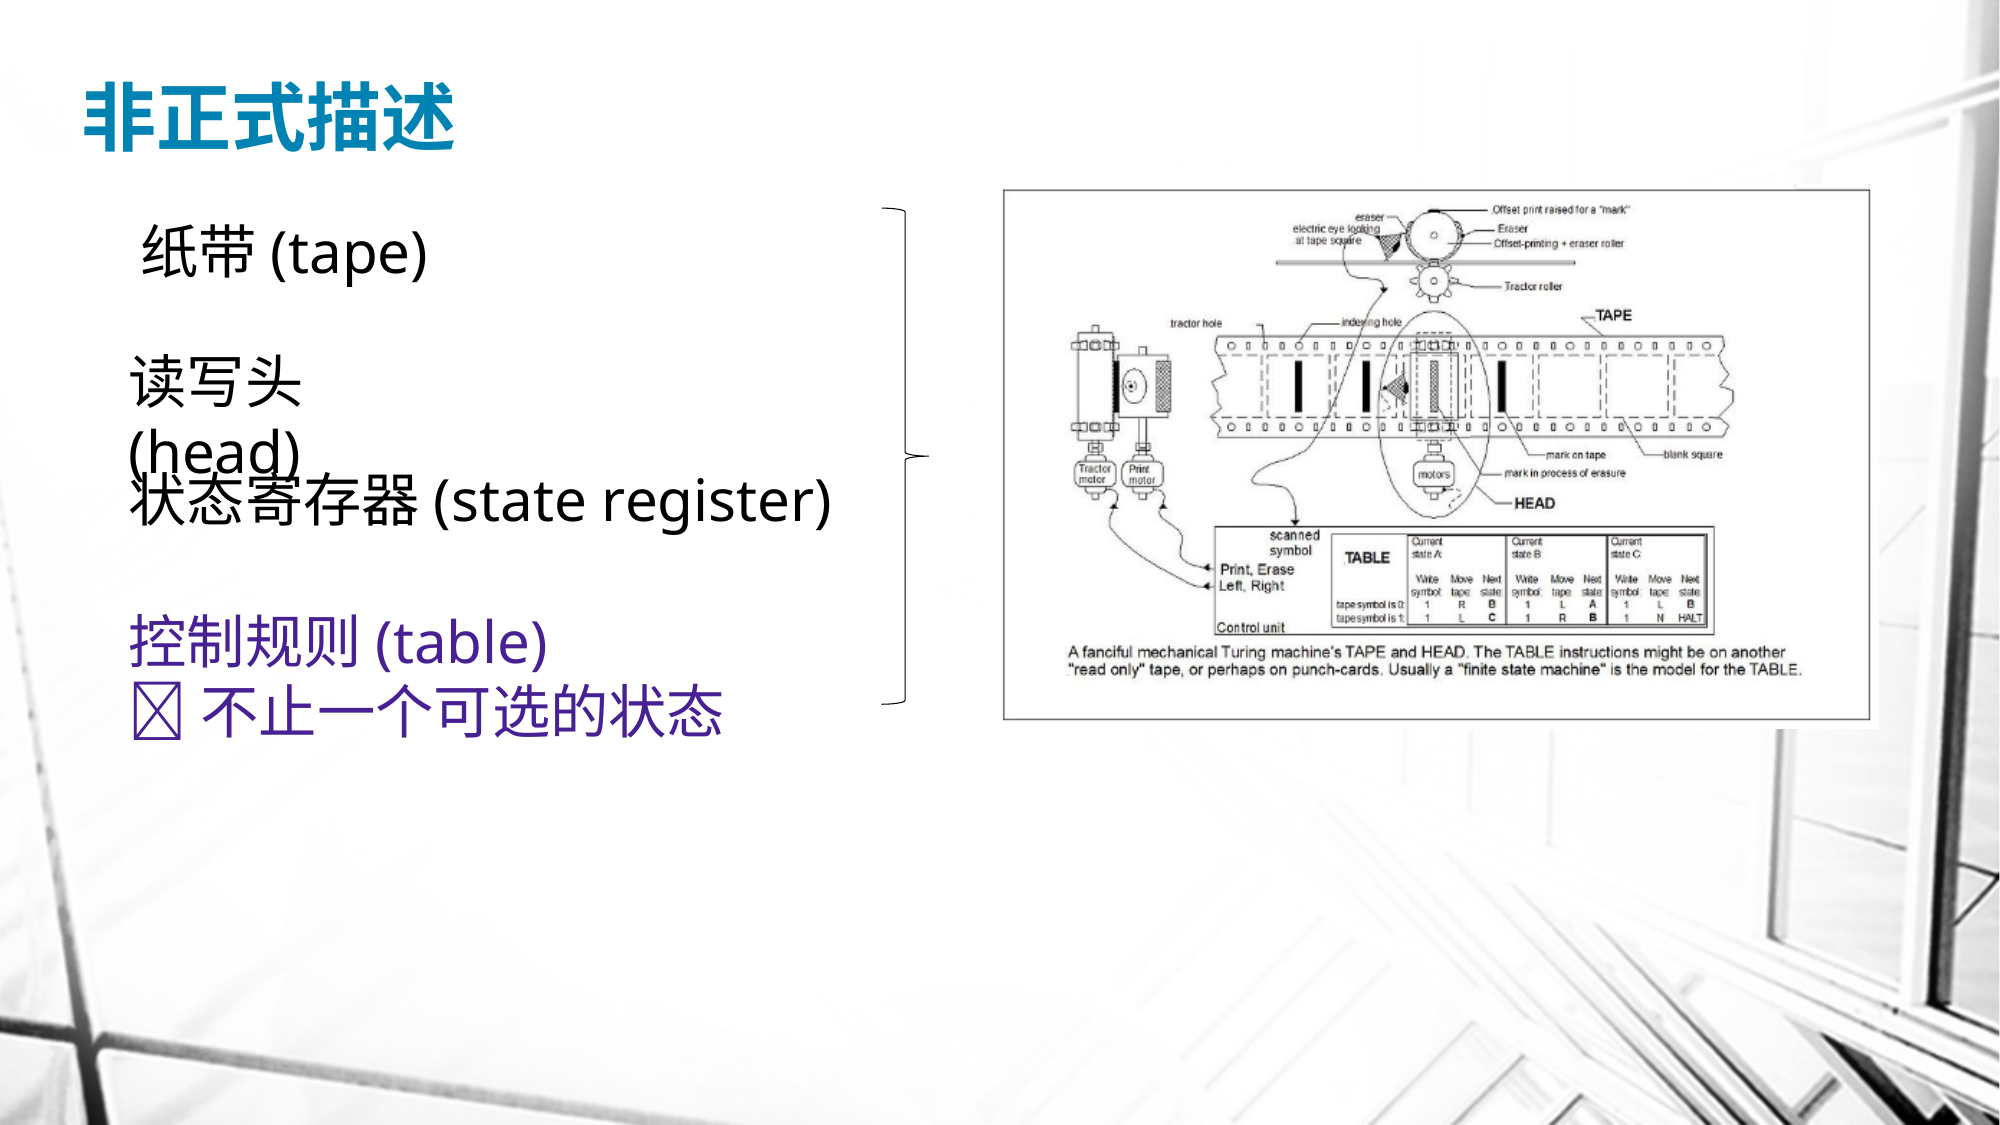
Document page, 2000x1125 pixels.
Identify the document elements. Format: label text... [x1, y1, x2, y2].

picture [0, 0, 2000, 1125]
title 非正式描述 [66, 42, 514, 168]
text_box 纸带(tape) [125, 208, 492, 293]
text_box 状态寄存器(state register) [906, 458, 917, 541]
text_box 读写头(head) [113, 338, 480, 456]
text_box [881, 207, 929, 705]
text_box 状态寄存器(state register) [113, 456, 881, 541]
text_box 控制规则(table) 不止一个可选的状态 [113, 597, 858, 753]
